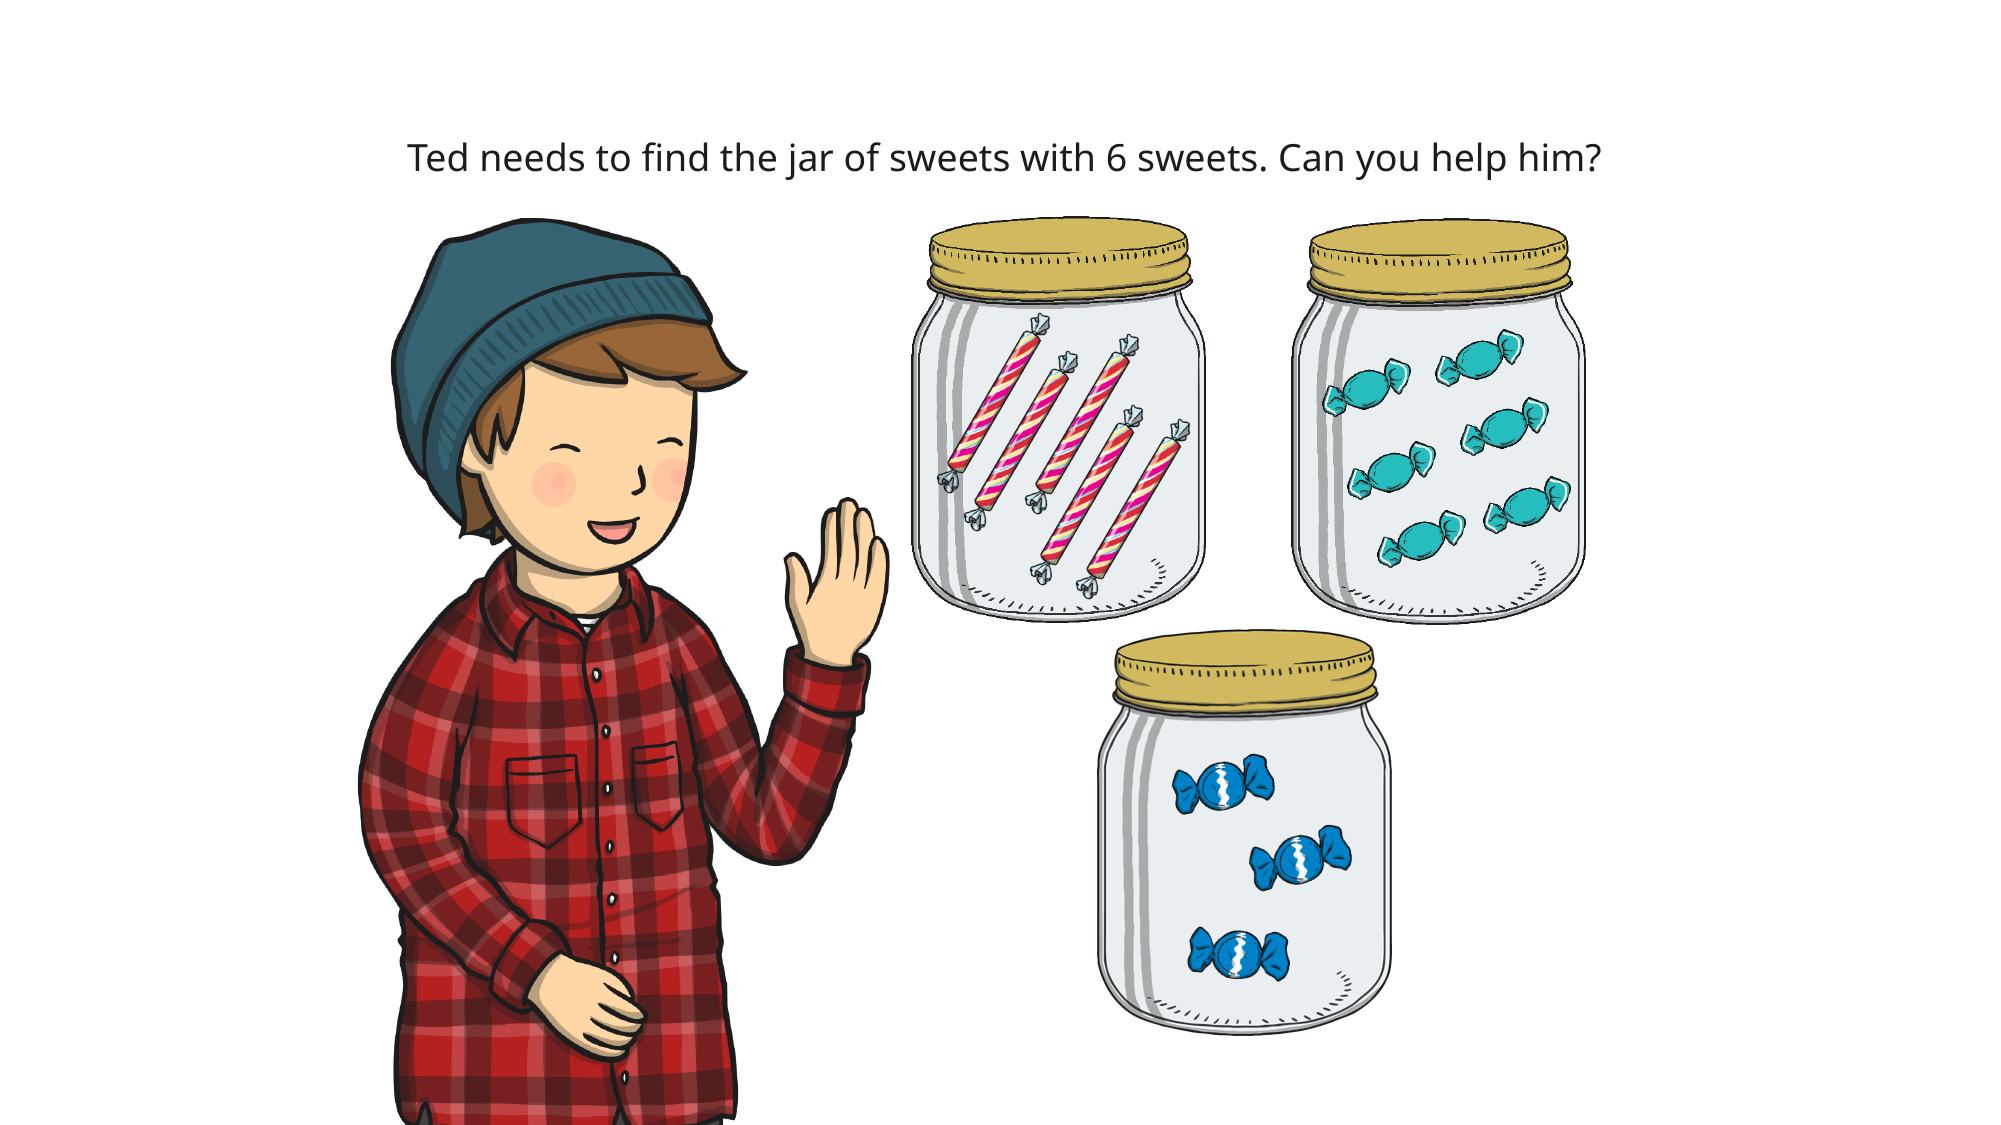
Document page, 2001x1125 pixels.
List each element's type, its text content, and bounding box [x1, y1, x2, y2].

picture [1482, 476, 1571, 535]
text_box [1265, 194, 1629, 623]
picture [1347, 441, 1436, 500]
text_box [1291, 218, 1586, 625]
text_box Ted needs to find the jar of sweets with 6 sweets. Can you help him? [373, 126, 1637, 186]
picture [1074, 392, 1099, 596]
picture [1121, 406, 1146, 610]
picture [1322, 358, 1411, 417]
picture [357, 218, 890, 1125]
text_box [1061, 635, 1417, 1069]
picture [1460, 397, 1549, 456]
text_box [911, 216, 1206, 623]
picture [1435, 329, 1524, 387]
text_box [1206, 221, 1210, 586]
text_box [1097, 629, 1392, 1036]
text_box [884, 185, 1204, 615]
